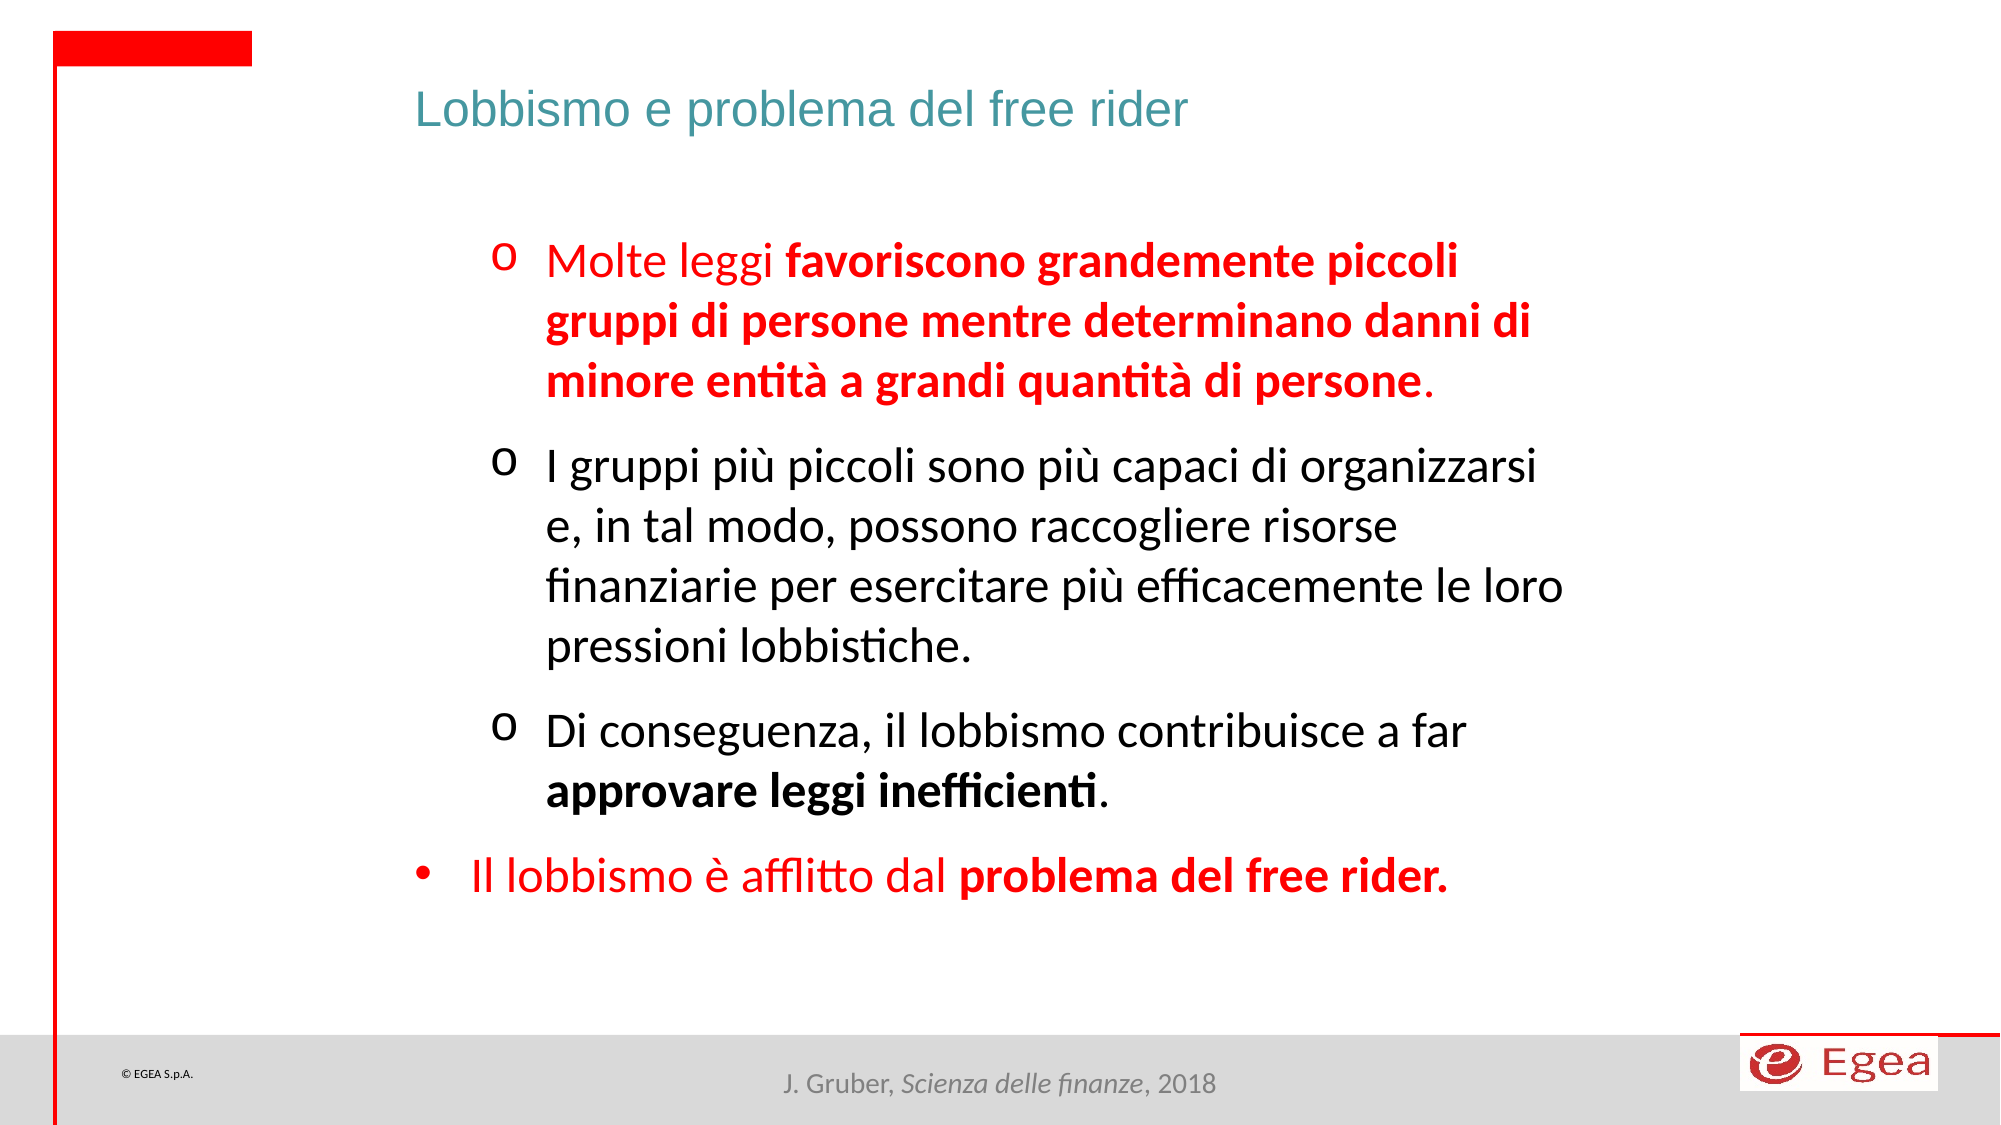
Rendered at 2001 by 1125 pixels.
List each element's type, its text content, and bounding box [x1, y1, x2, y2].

picture [1740, 1036, 1938, 1091]
text_box Lobbismo e problema del free rider [399, 69, 1600, 150]
text_box Molte leggi favoriscono grandemente piccoli gruppi di persone mentre determinano danni di minore entità a grandi quantità di persone. I gruppi più piccoli sono più capaci di organizzarsi e, in tal modo, possono raccogliere risorse finanziarie per esercitare più efficacemente le loro pressioni lobbistiche. Di conseguenza, il lobbismo contribuisce a far approvare leggi inefficienti. Il lobbismo è afflitto dal problema del free rider. [399, 219, 1600, 558]
